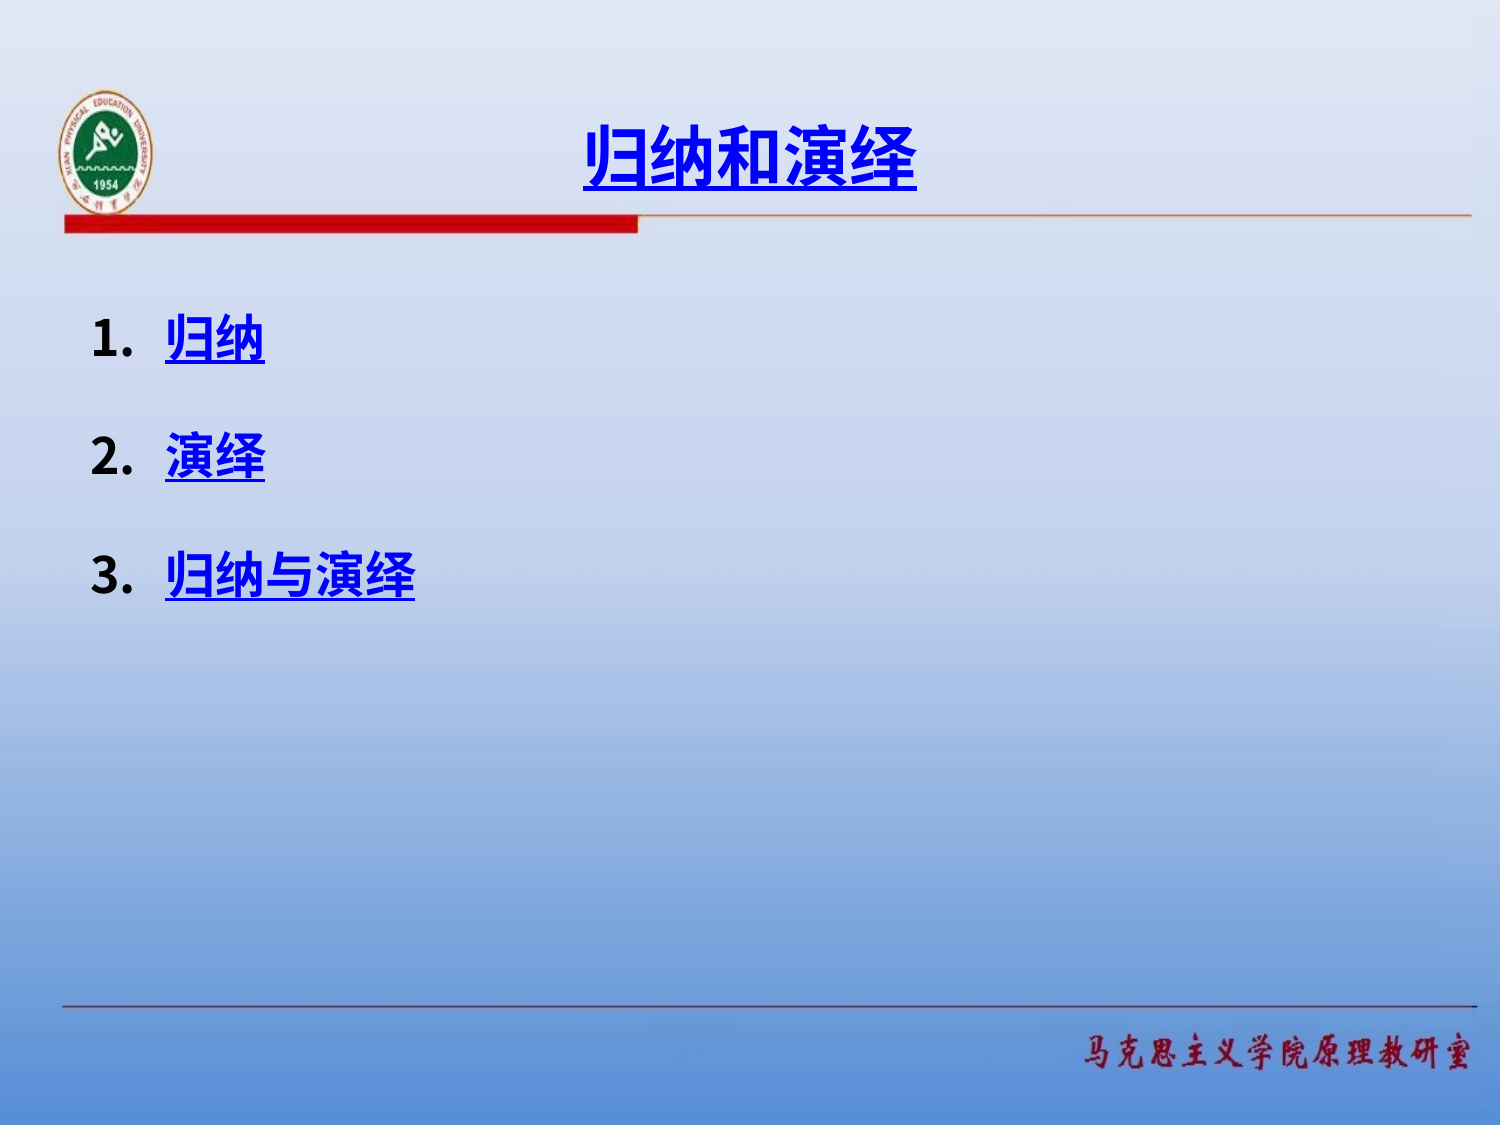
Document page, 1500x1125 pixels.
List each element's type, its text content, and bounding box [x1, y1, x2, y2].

list 归纳 演绎 归纳与演绎 [75, 262, 1425, 1005]
picture [0, 0, 1500, 1125]
title 归纳和演绎 [75, 45, 1425, 233]
